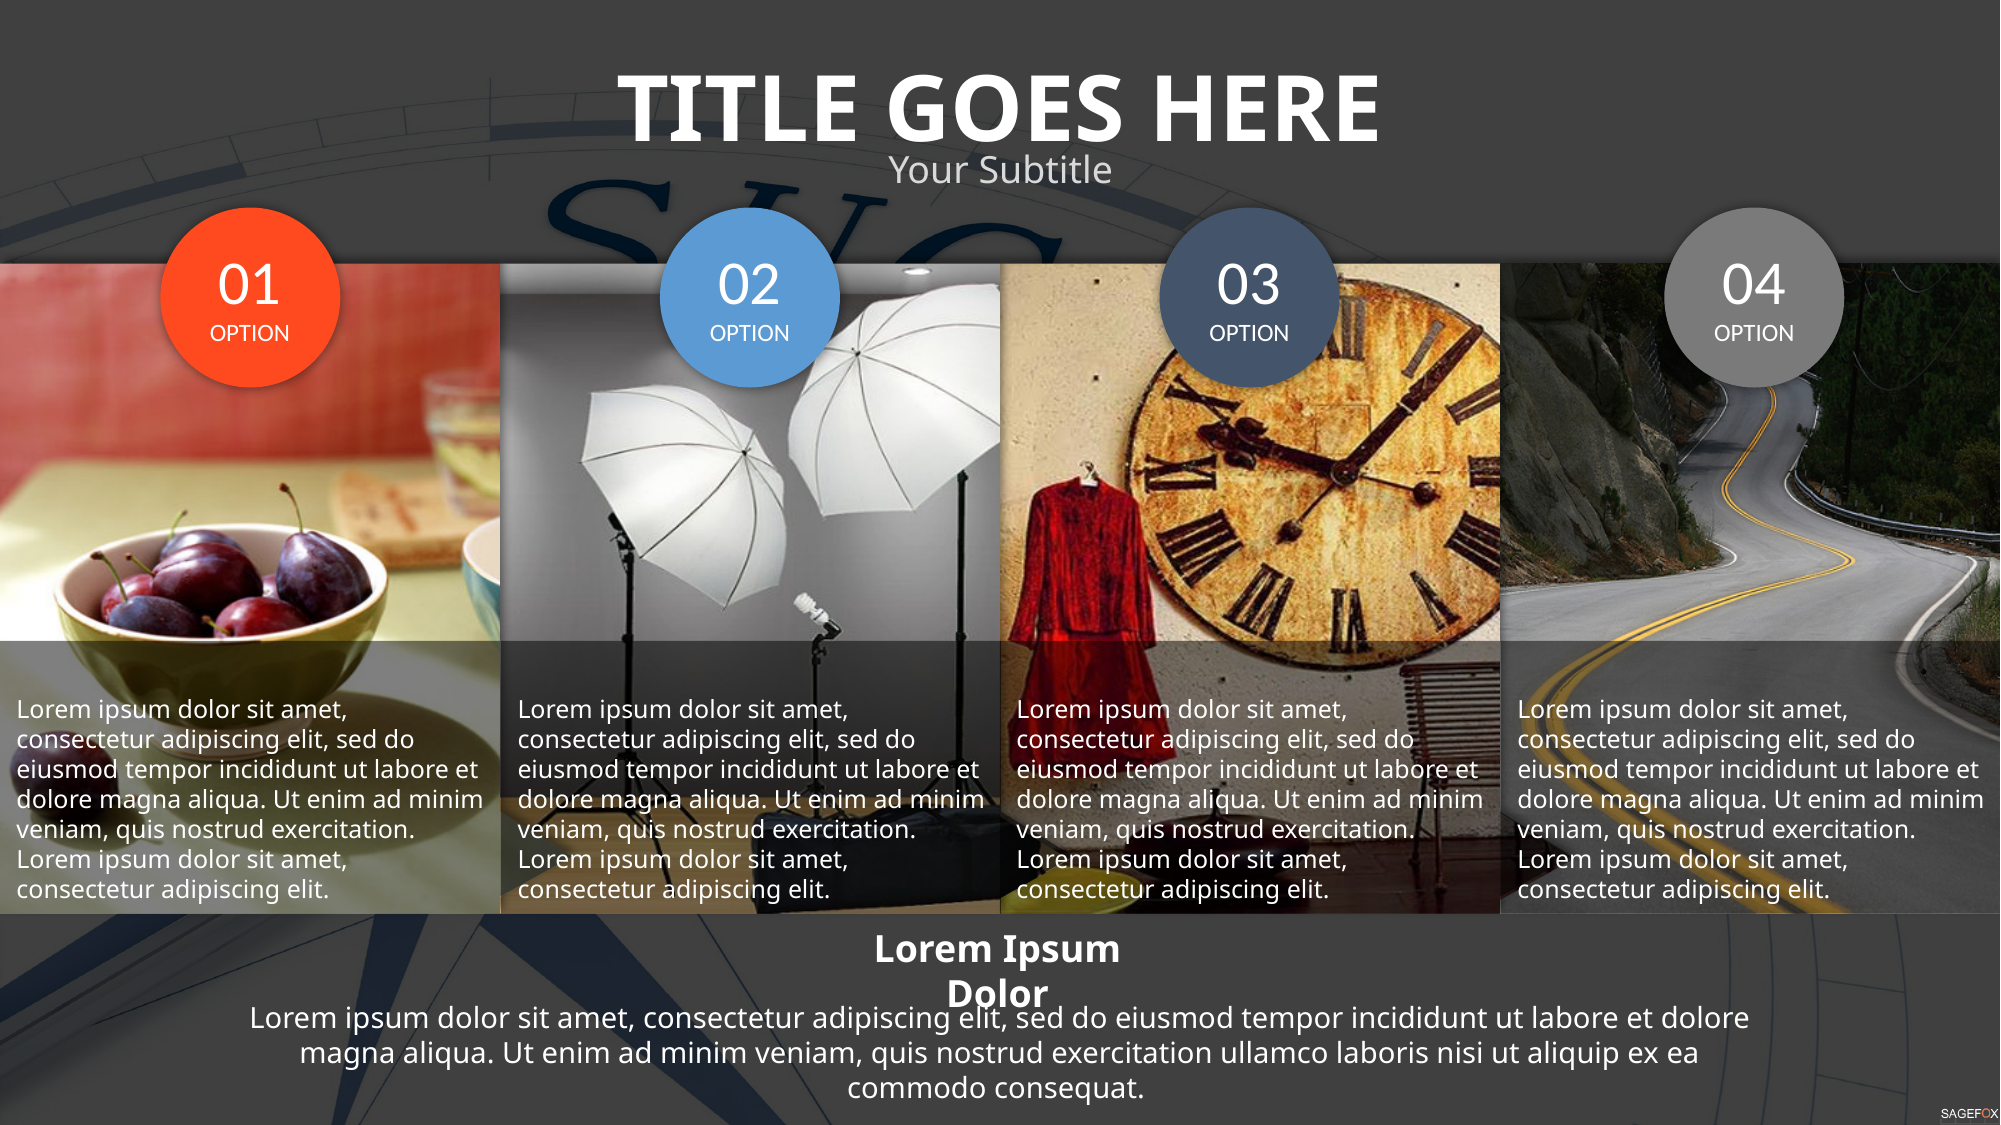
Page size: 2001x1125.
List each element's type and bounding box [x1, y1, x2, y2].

text_box [1011, 262, 1501, 640]
text_box [1510, 263, 2000, 640]
text_box [0, 262, 501, 640]
text_box [500, 640, 999, 914]
text_box [548, 42, 1452, 199]
text_box [160, 207, 341, 388]
text_box [1159, 207, 1340, 388]
text_box [659, 207, 840, 388]
text_box [1500, 640, 2000, 914]
picture [0, 0, 2001, 1125]
text_box [511, 262, 1002, 640]
text_box [0, 640, 500, 914]
text_box [999, 640, 1500, 914]
text_box [1664, 207, 1845, 388]
text_box [229, 939, 1771, 1078]
